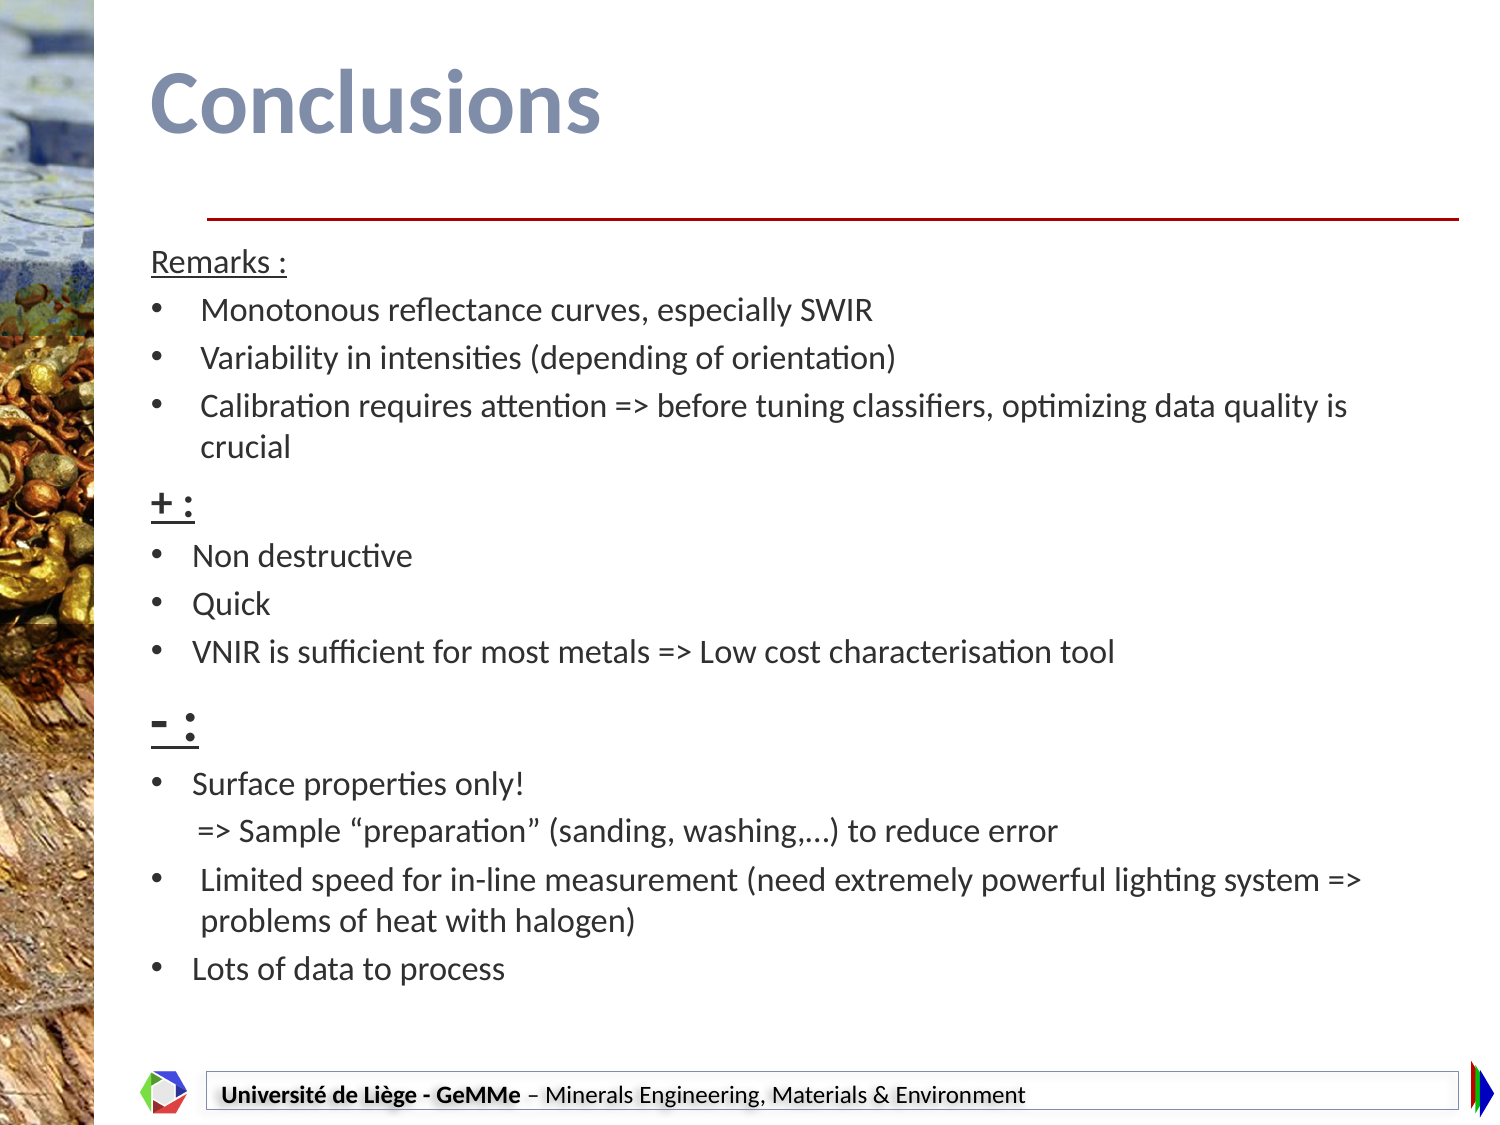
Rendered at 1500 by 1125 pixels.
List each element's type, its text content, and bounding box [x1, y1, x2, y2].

picture [139, 1070, 188, 1114]
picture [0, 0, 94, 1125]
title Conclusions [135, 30, 1459, 160]
list Remarks : Monotonous reflectance curves, especially SWIR Variability in intensities (depending of orientation) Calibration requires attention => before tuning classifiers, optimizing data quality is crucial + : Non destructive Quick VNIR is sufficient for most metals => Low cost characterisation tool - : Surface properties only! => Sample “preparation” (sanding, washing,…) to reduce error Limited speed for in-line measurement (need extremely powerful lighting system => problems of heat with halogen) Lots of data to process [135, 231, 1459, 1000]
